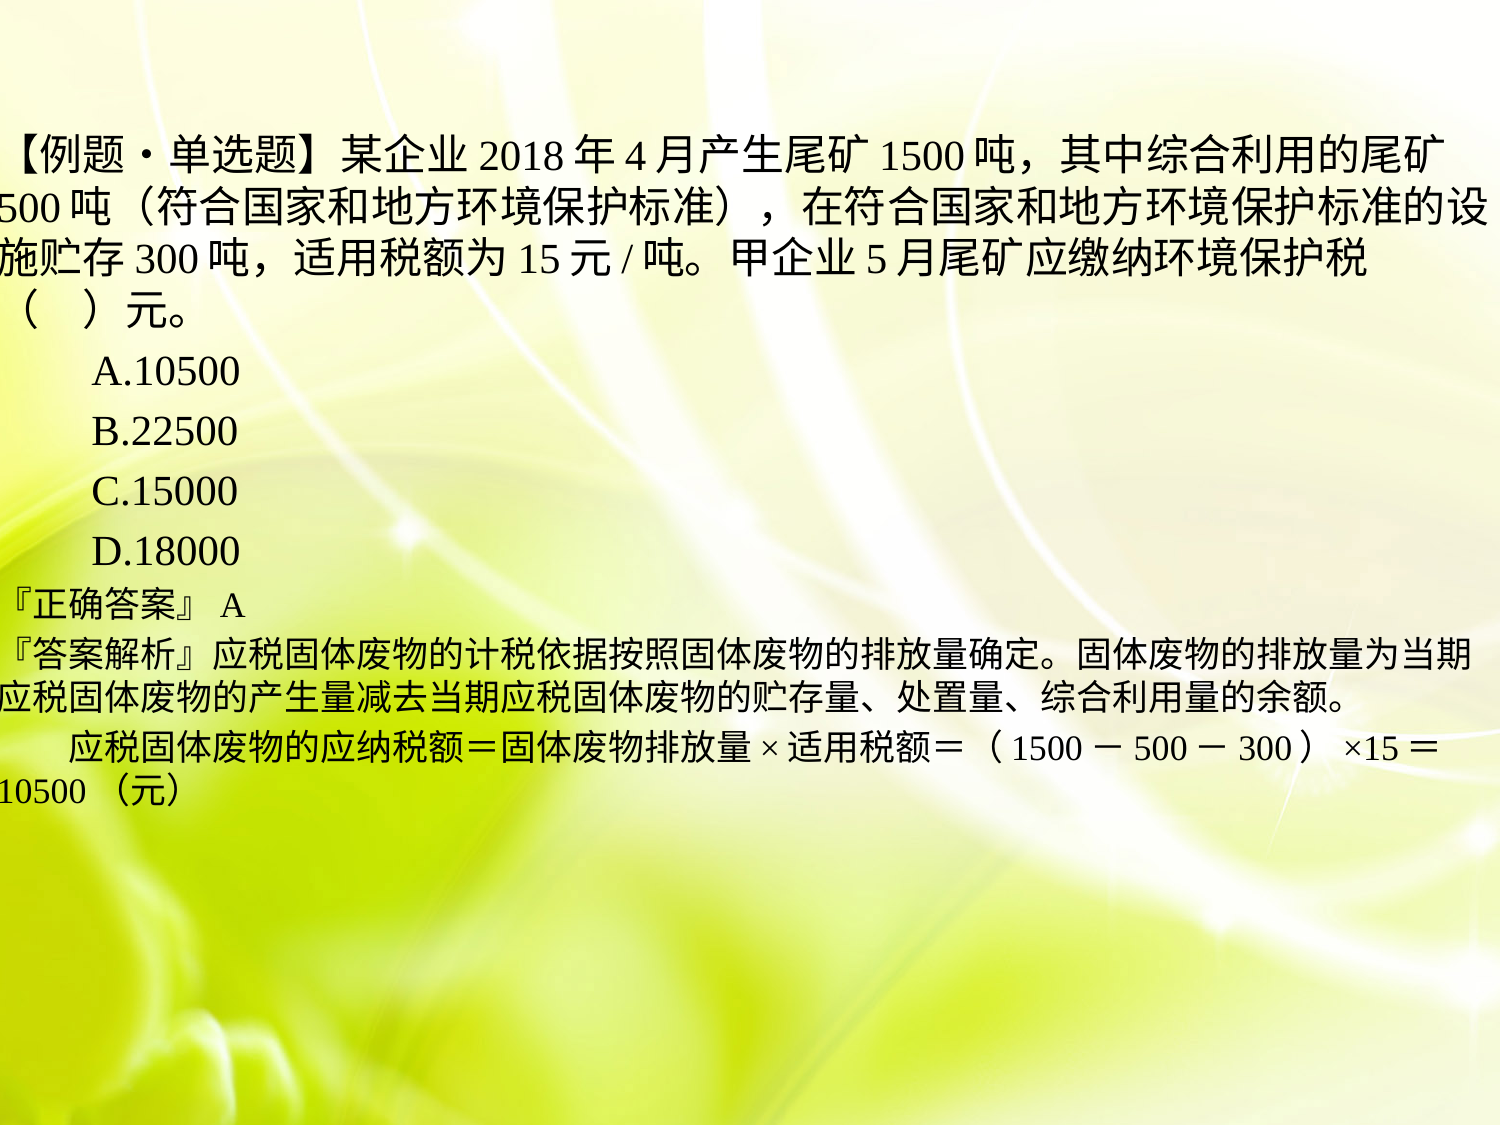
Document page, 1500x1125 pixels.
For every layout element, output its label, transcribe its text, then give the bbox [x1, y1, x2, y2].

list 【例题•单选题】某企业2018年4月产生尾矿1500吨，其中综合利用的尾矿500吨（符合国家和地方环境保护标准），在符合国家和地方环境保护标准的设施贮存300吨，适用税额为15元/吨。甲企业5月尾矿应缴纳环境保护税（ ）元。 A.10500 B.22500 C.15000 D.18000 『正确答案』A 『答案解析』应税固体废物的计税依据按照固体废物的排放量确定。固体废物的排放量为当期应税固体废物的产生量减去当期应税固体废物的贮存量、处置量、综合利用量的余额。 应税固体废物的应纳税额＝固体废物排放量×适用税额＝（1500－500－300）×15＝10500（元） [0, 0, 1500, 1125]
